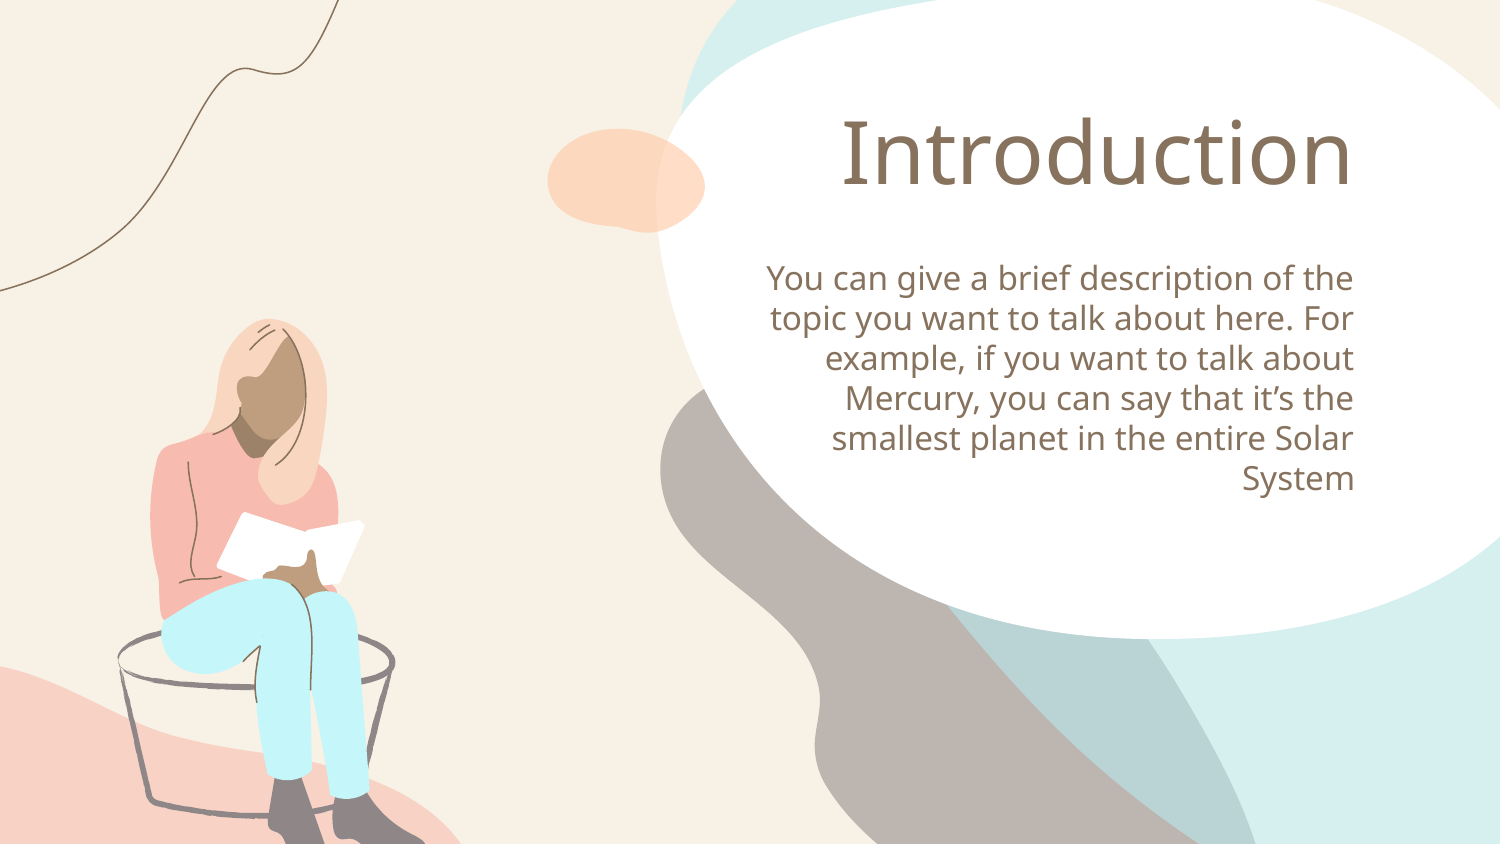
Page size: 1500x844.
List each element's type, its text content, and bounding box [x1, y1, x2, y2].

subtitle You can give a brief description of the topic you want to talk about here. For example, if you want to talk about Mercury, you can say that it’s the smallest planet in the entire Solar System [748, 242, 1370, 474]
text_box [547, 128, 705, 233]
text_box [657, 0, 1500, 640]
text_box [116, 318, 427, 844]
title Introduction [706, 106, 1370, 218]
